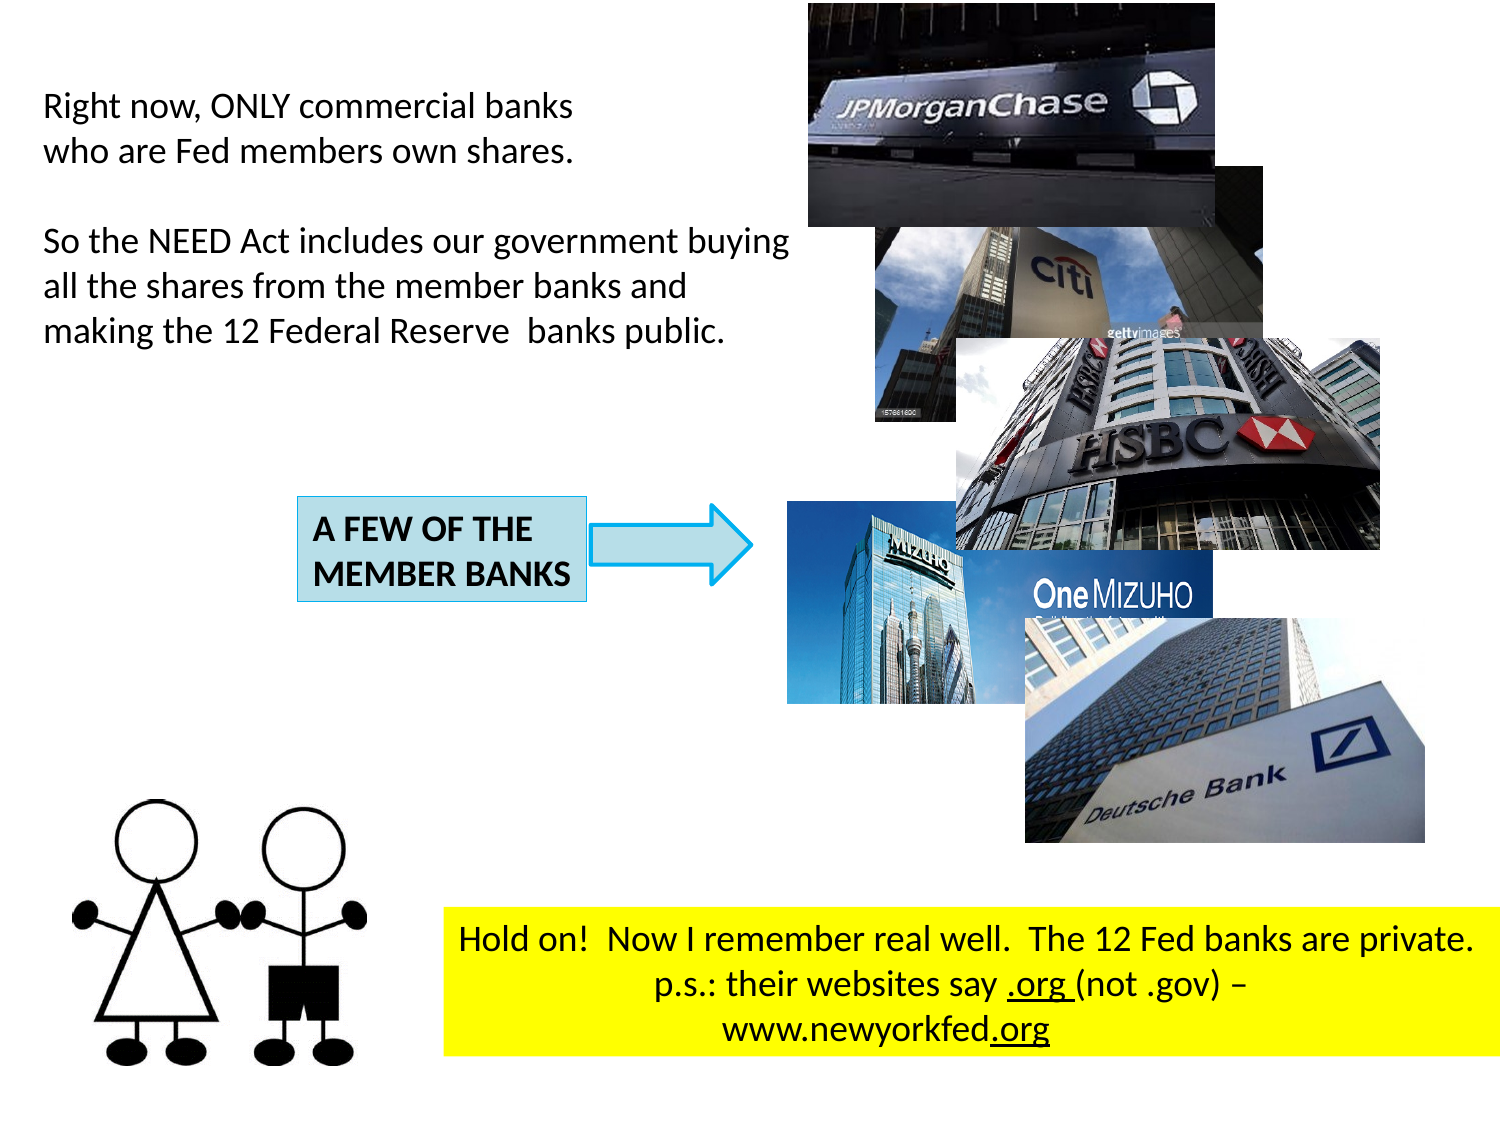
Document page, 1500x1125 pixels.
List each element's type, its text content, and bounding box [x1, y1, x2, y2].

text_box Hold on! Now I remember real well. The 12 Fed banks are private. p.s.: their websites say .org (not .gov) – www.newyorkfed.org [443, 906, 1500, 1057]
text_box A FEW OF THE MEMBER BANKS [297, 496, 587, 602]
text_box Right now, ONLY commercial banks who are Fed members own shares. So the NEED Act includes our government buying all the shares from the member banks and making the 12 Federal Reserve banks public. [28, 73, 822, 358]
text_box [588, 503, 754, 587]
picture [72, 799, 368, 1067]
picture [787, 3, 1426, 843]
